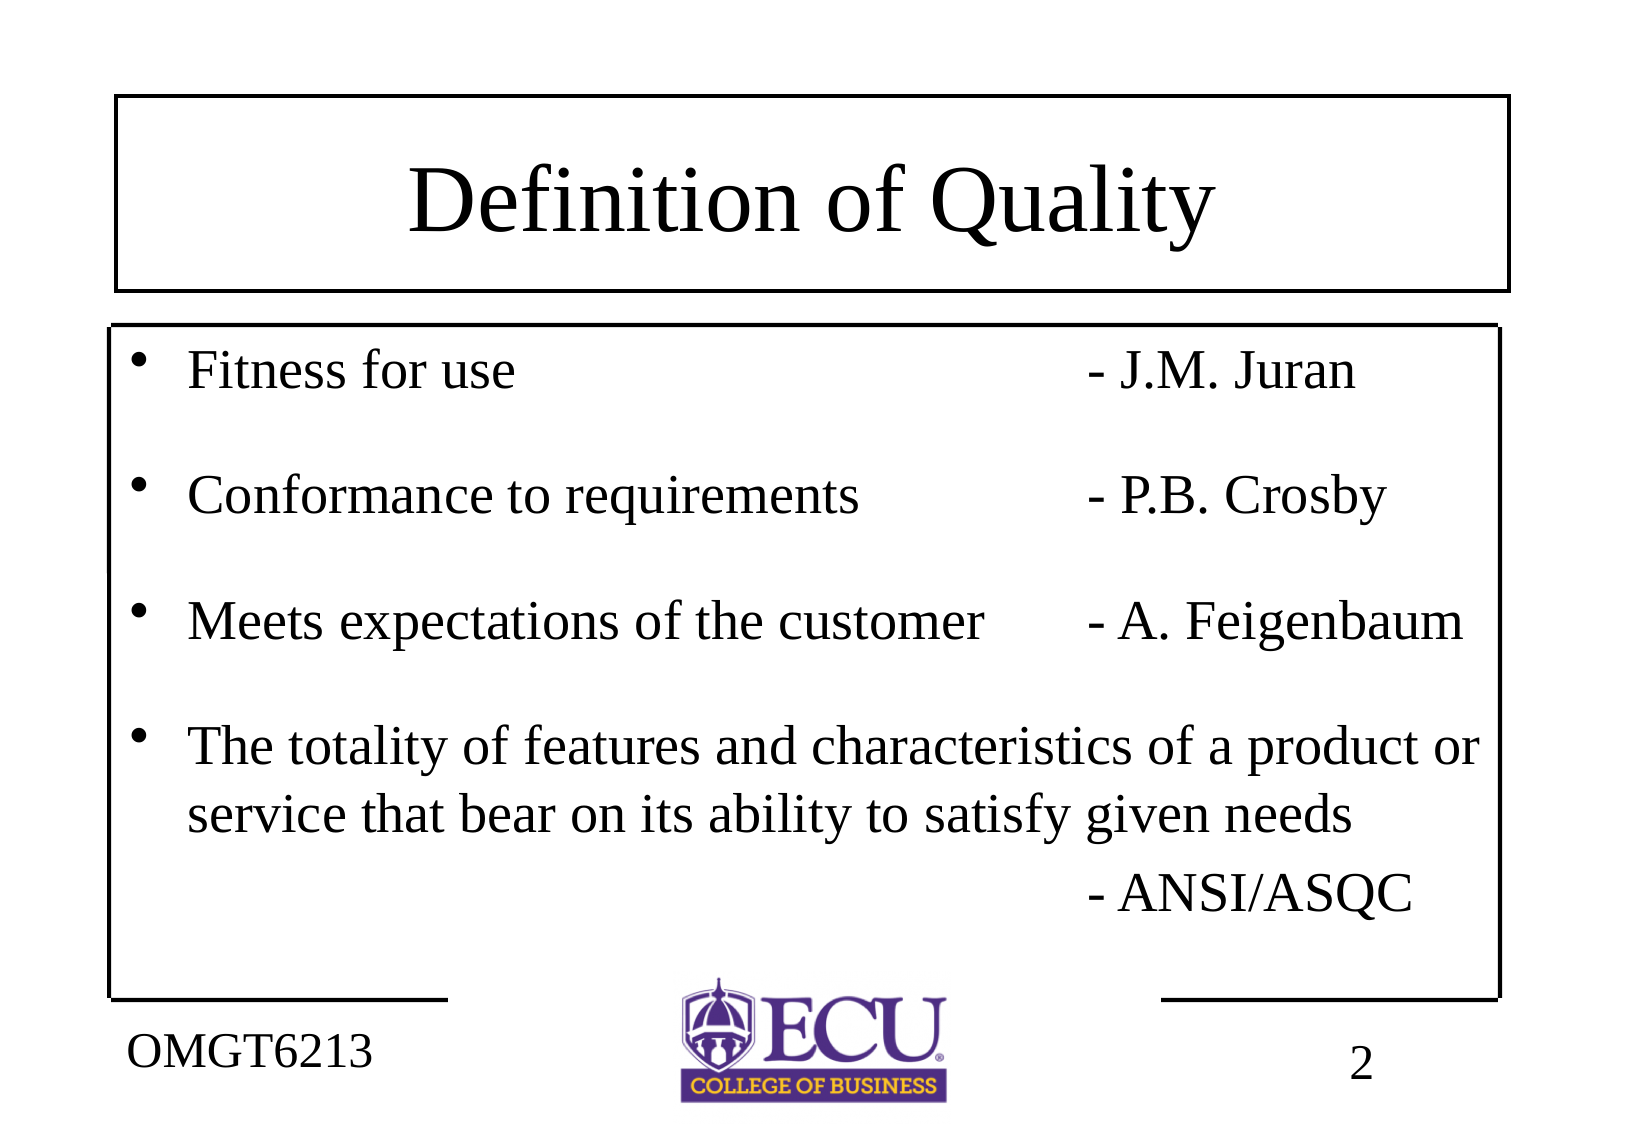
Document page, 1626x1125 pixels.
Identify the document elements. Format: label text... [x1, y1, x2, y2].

title Definition of Quality [114, 94, 1511, 293]
list Fitness for use - J.M. Juran Conformance to requirements - P.B. Crosby Meets expectations of the customer - A. Feigenbaum The totality of features and characteristics of a product or service that bear on its ability to satisfy given needs - ANSI/ASQC [114, 324, 1511, 1042]
picture [673, 1042, 951, 1124]
